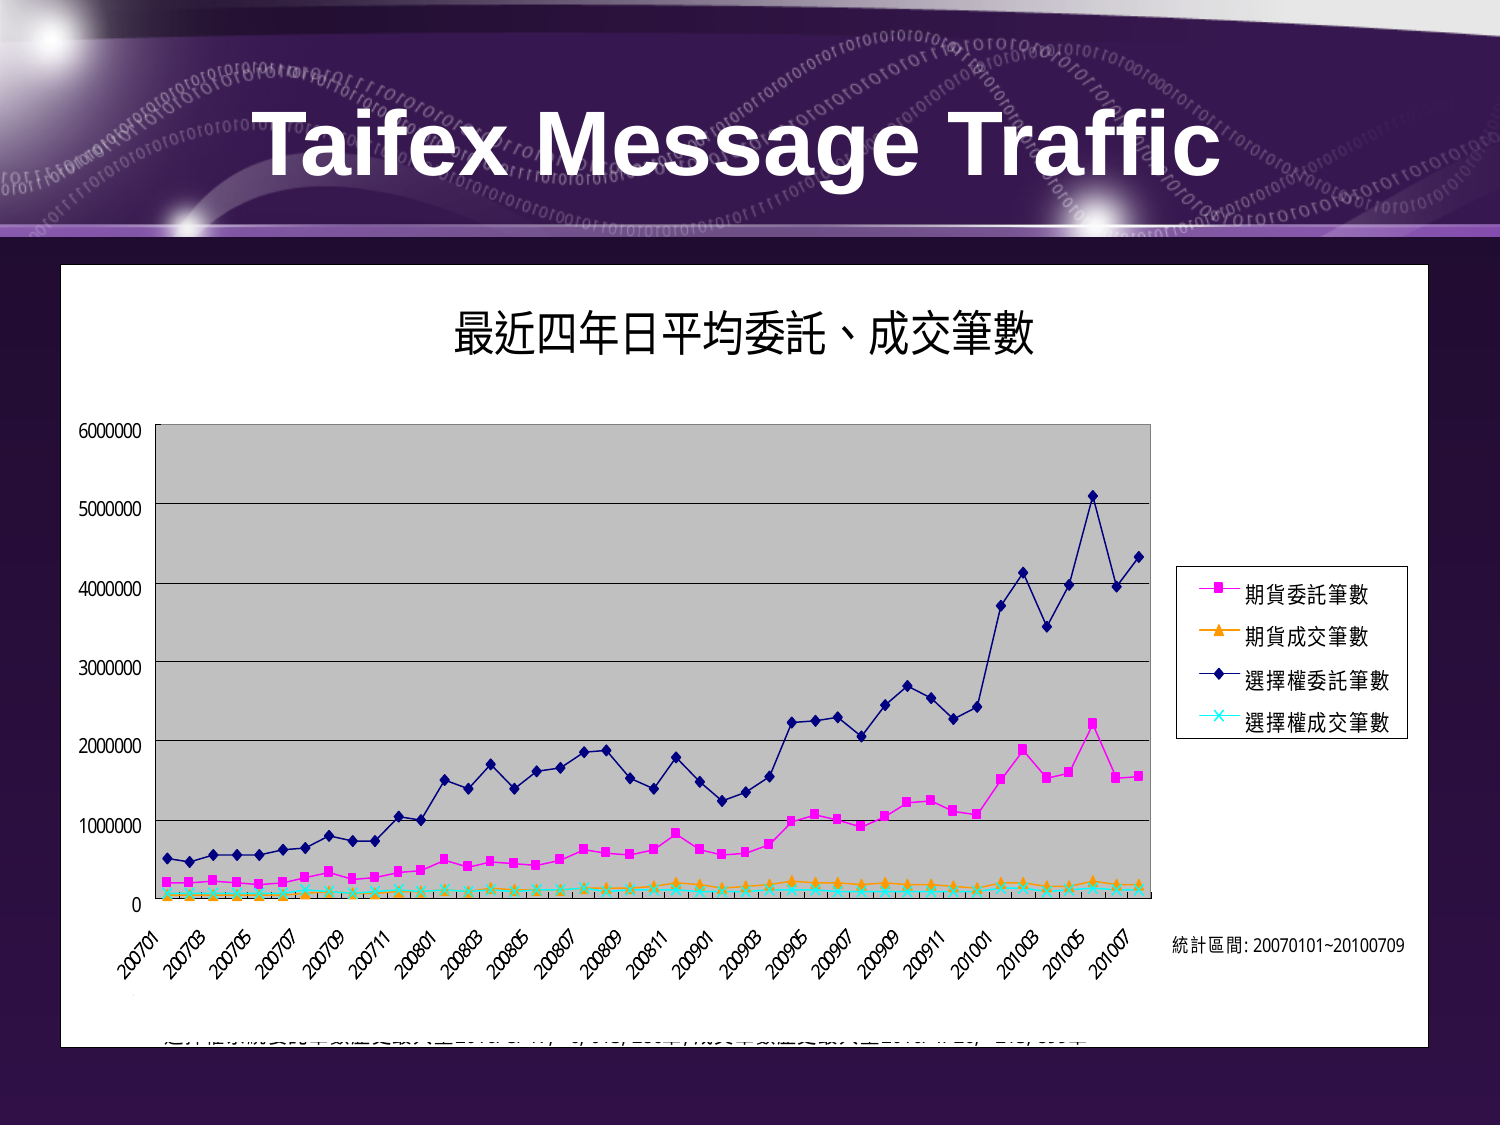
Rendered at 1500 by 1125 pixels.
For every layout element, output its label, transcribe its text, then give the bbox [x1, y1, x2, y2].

picture [0, 0, 1500, 237]
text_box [52, 255, 1438, 1056]
title Taifex Message Traffic [74, 44, 1426, 233]
